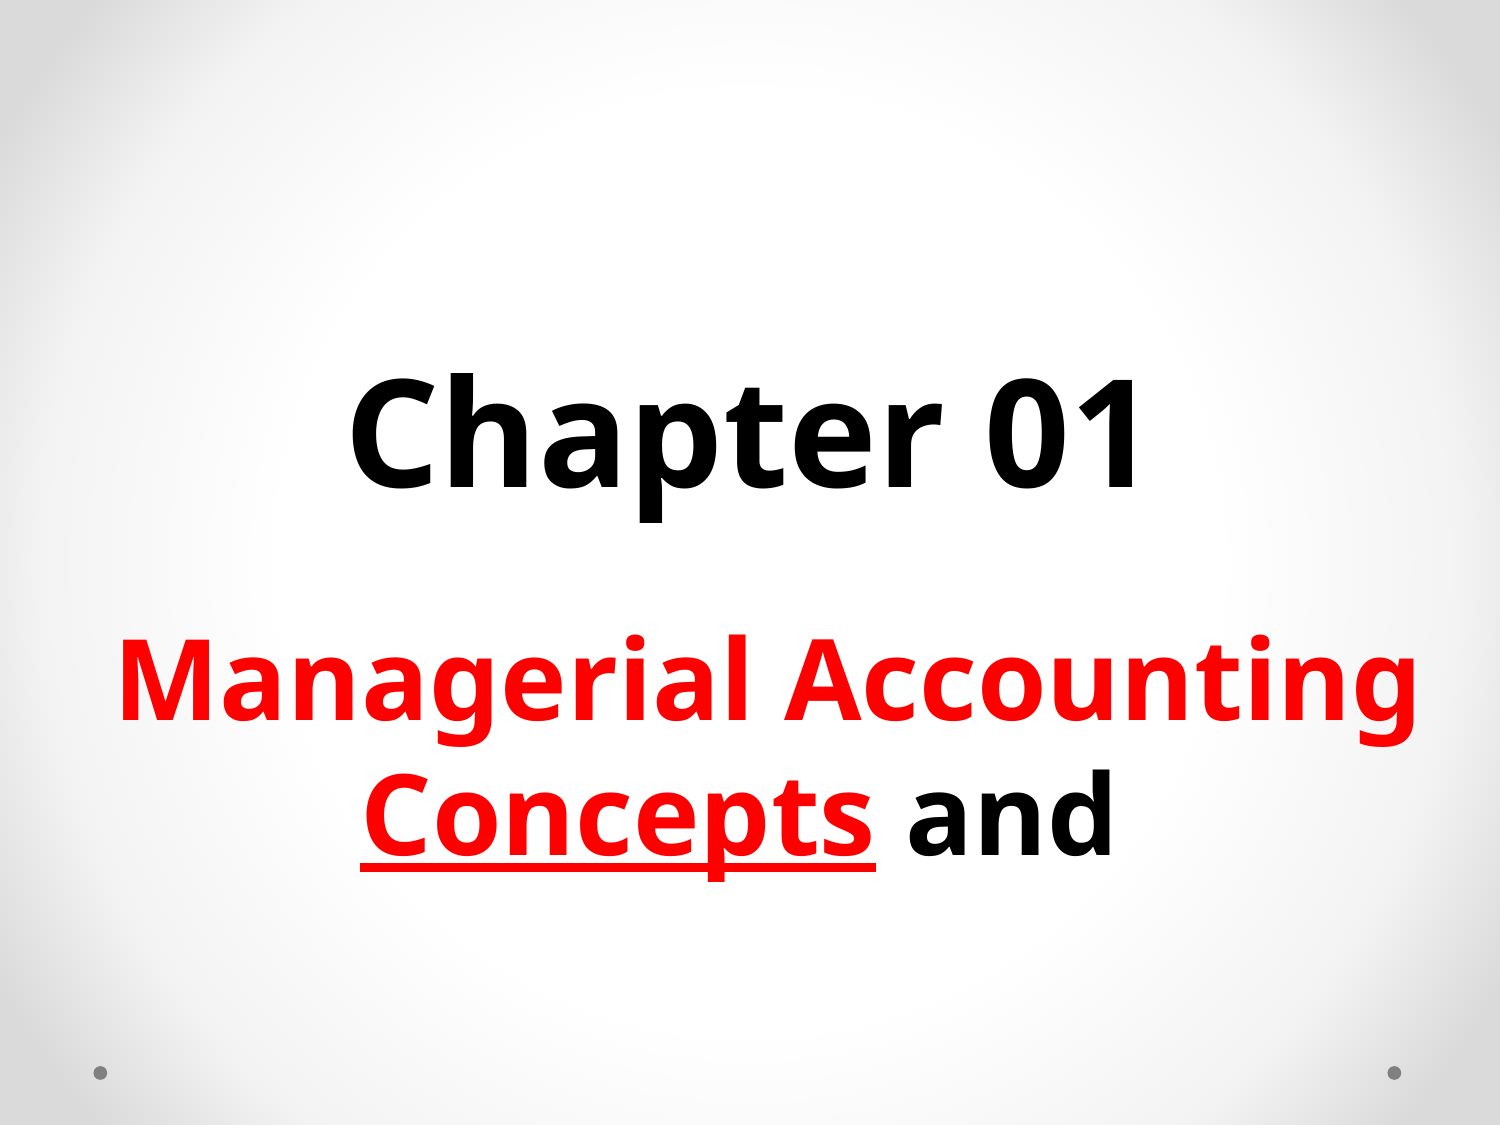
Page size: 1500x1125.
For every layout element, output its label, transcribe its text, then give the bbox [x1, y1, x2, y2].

title Chapter 01 [112, 99, 1388, 525]
picture [0, 0, 1500, 1125]
subtitle Managerial Accounting Concepts and [87, 600, 1450, 1088]
